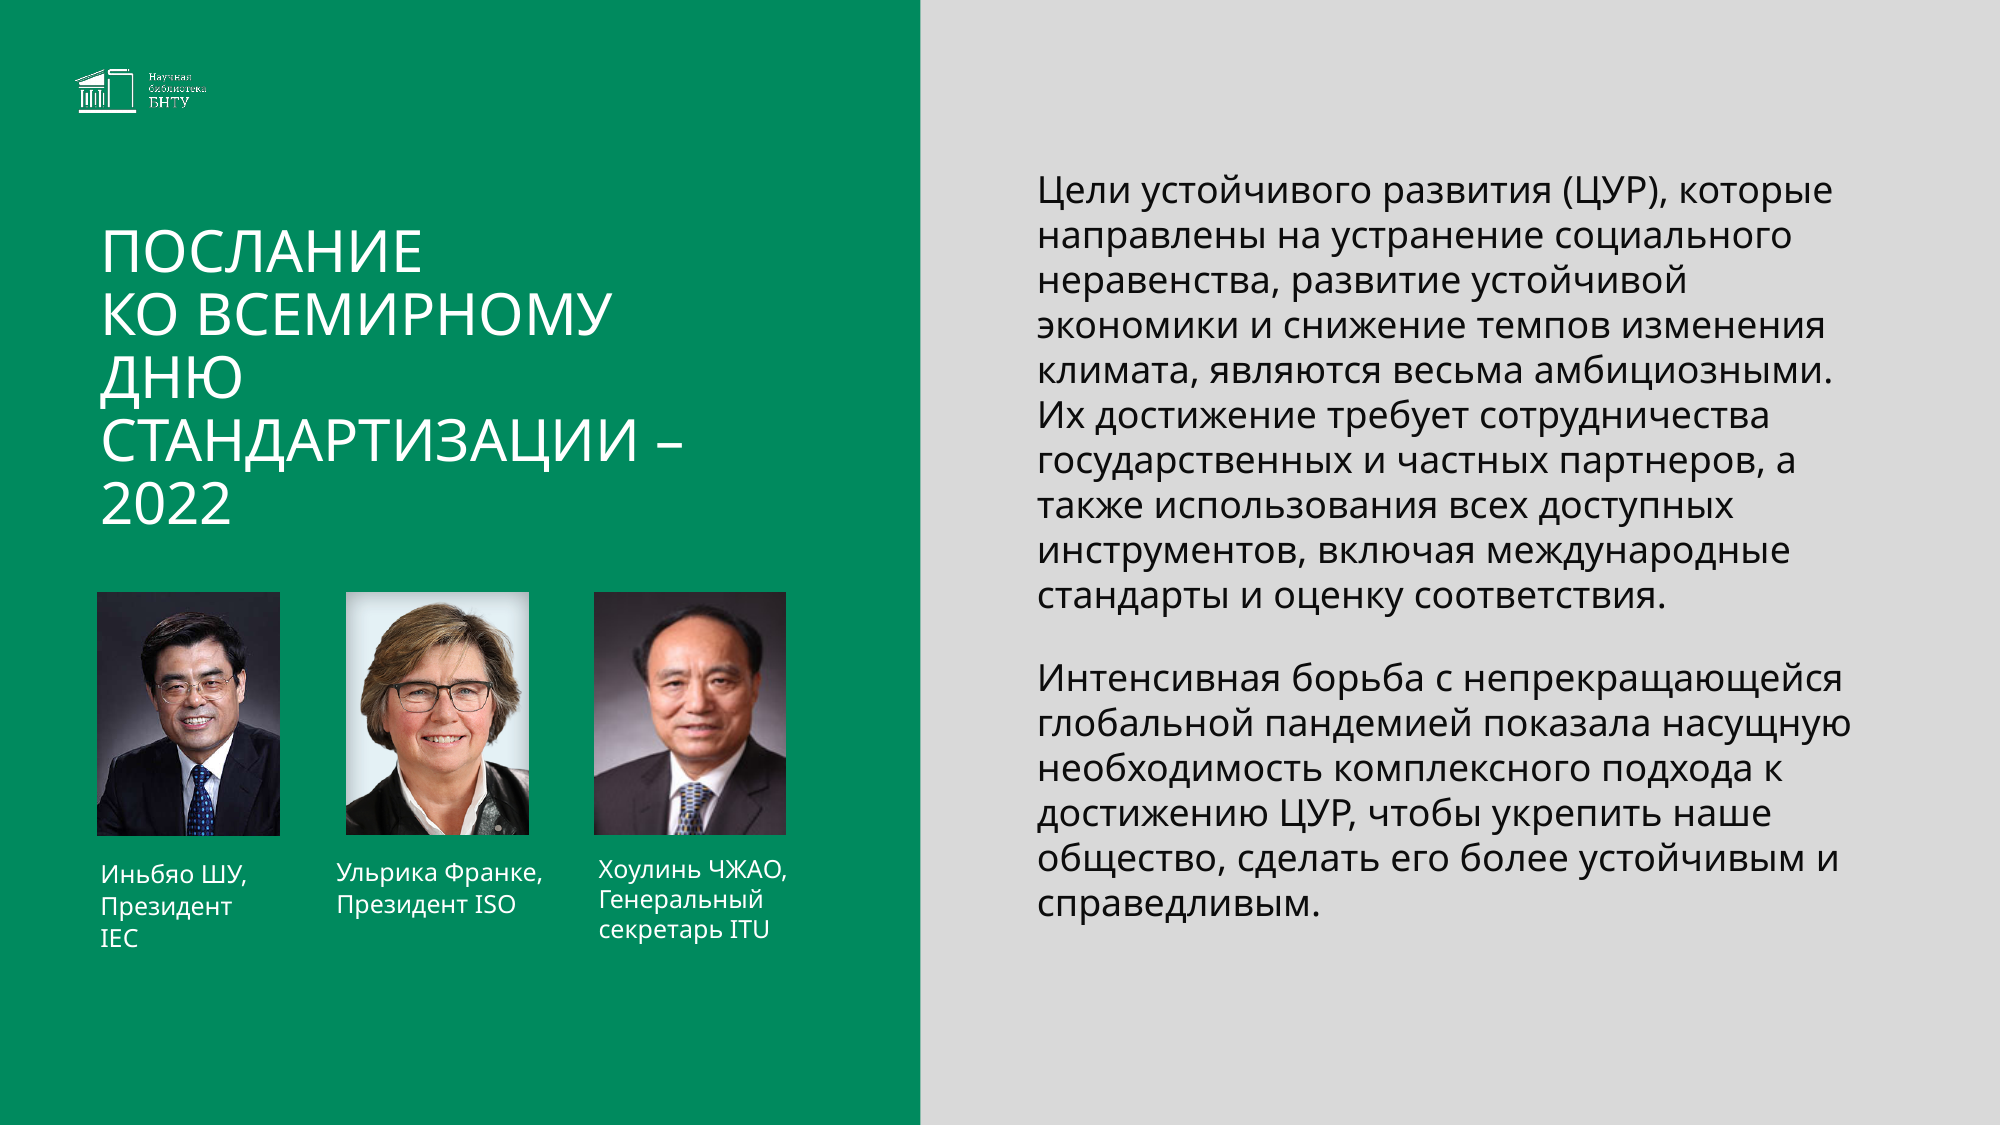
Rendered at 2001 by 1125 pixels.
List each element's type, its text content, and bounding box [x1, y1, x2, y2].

title ПОСЛАНИЕ КО ВСЕМИРНОМУ ДНЮ СТАНДАРТИЗАЦИИ – 2022 [85, 192, 786, 567]
list Цели устойчивого развития (ЦУР), которые направлены на устранение социального неравенства, развитие устойчивой экономики и снижение темпов изменения климата, являются весьма амбициозными. Их достижение требует сотрудничества государственных и частных партнеров, а также использования всех доступных инструментов, включая международные стандарты и оценку соответствия. Интенсивная борьба с непрекращающейся глобальной пандемией показала насущную необходимость комплексного подхода к достижению ЦУР, чтобы укрепить наше общество, сделать его более устойчивым и справедливым. [1021, 158, 1893, 1125]
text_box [85, 592, 970, 953]
picture [346, 592, 529, 835]
text_box [0, 0, 921, 1125]
picture [74, 69, 206, 114]
